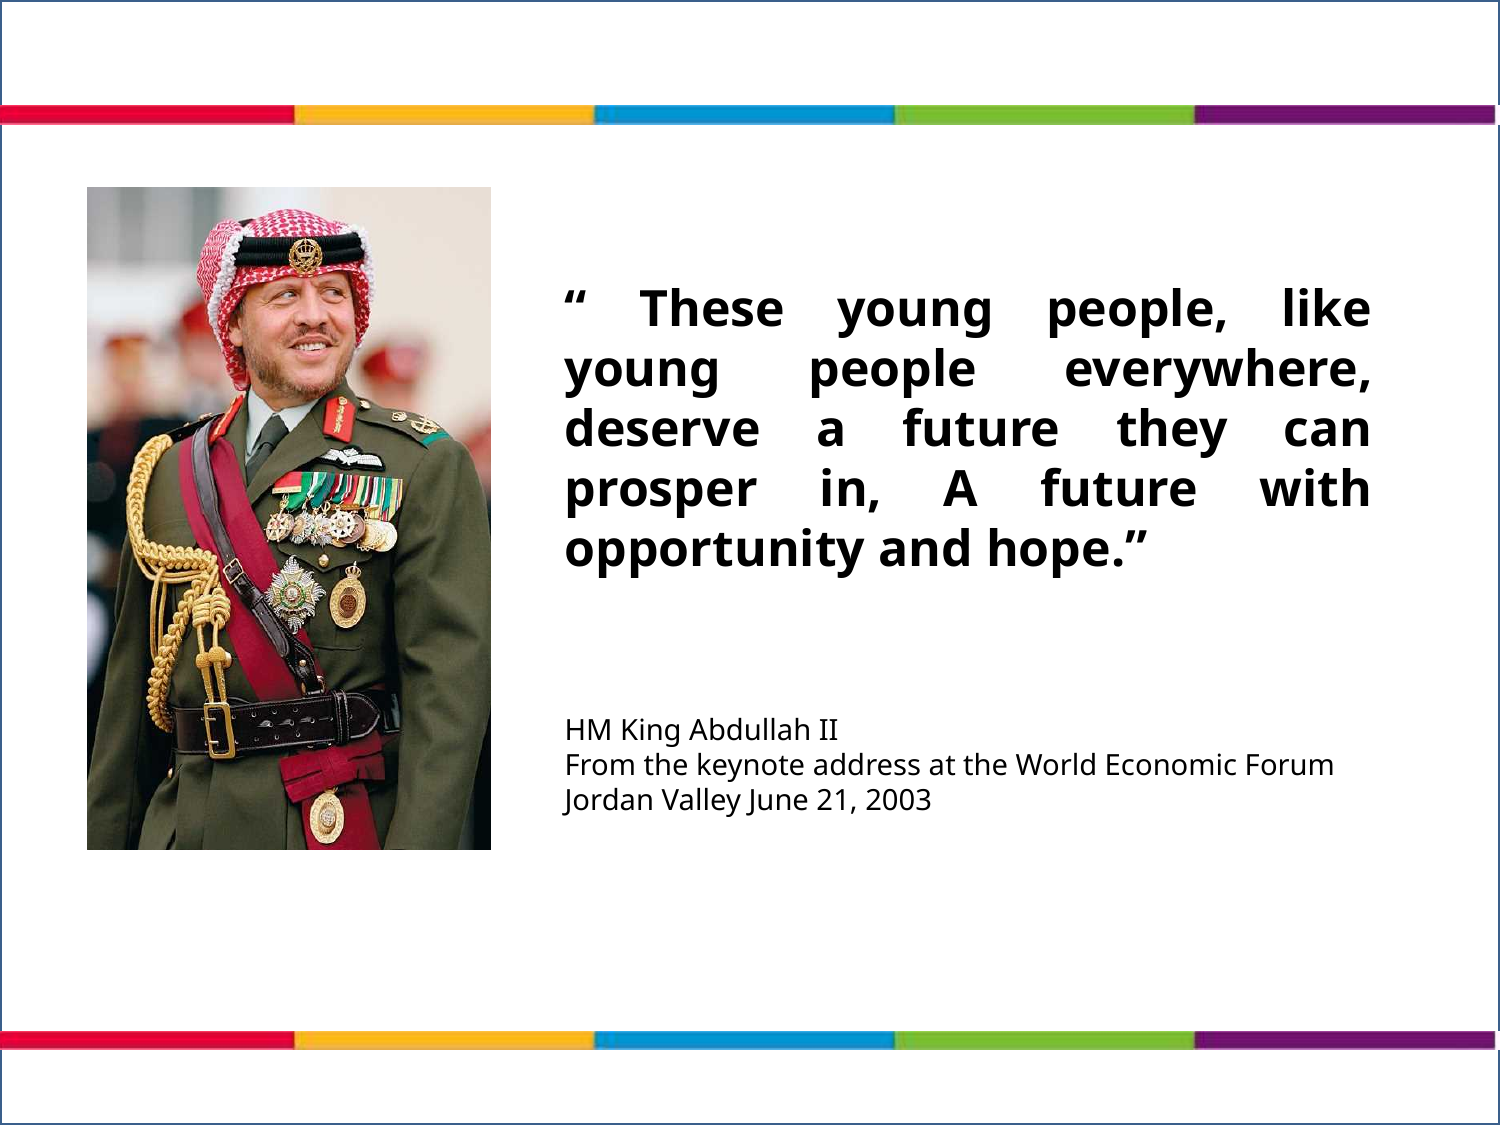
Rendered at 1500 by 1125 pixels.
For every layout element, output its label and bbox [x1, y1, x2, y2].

picture [87, 187, 492, 851]
text_box [0, 0, 1500, 1125]
